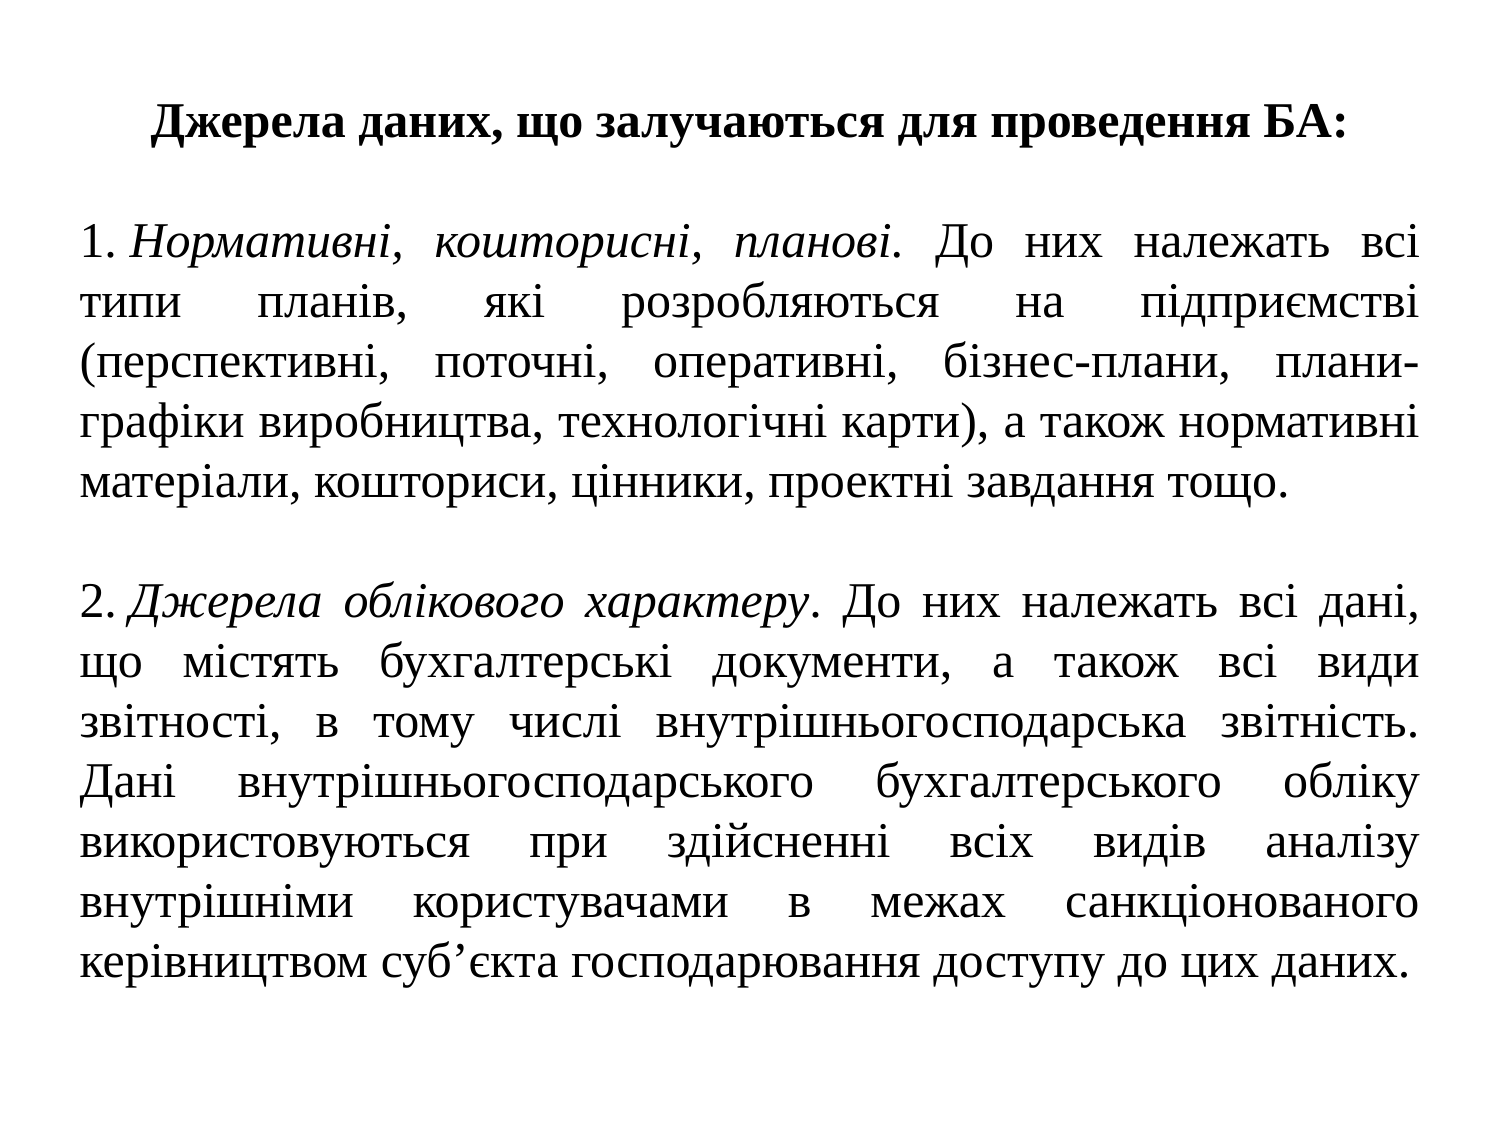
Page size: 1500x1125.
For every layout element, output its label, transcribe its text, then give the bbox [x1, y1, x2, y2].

text_box Джерела даних, що залучаються для проведення БА: 1. Нормативні, кошторисні, планові. До них належать всі типи планів, які розробляються на підприємстві (перспективні, поточні, оперативні, бізнес-плани, плани-графіки виробництва, технологічні карти), а також нормативні матеріали, кошториси, цінники, проектні завдання тощо. 2. Джерела облікового характеру. До них належать всі дані, що містять бухгалтерські документи, а також всі види звітності, в тому числі внутрішньогосподарська звітність. Дані внутрішньогосподарського бухгалтерського обліку використовуються при здійсненні всіх видів аналізу внутрішніми користувачами в межах санкціонованого керівництвом суб’єкта господарювання доступу до цих даних. [64, 79, 1436, 1115]
